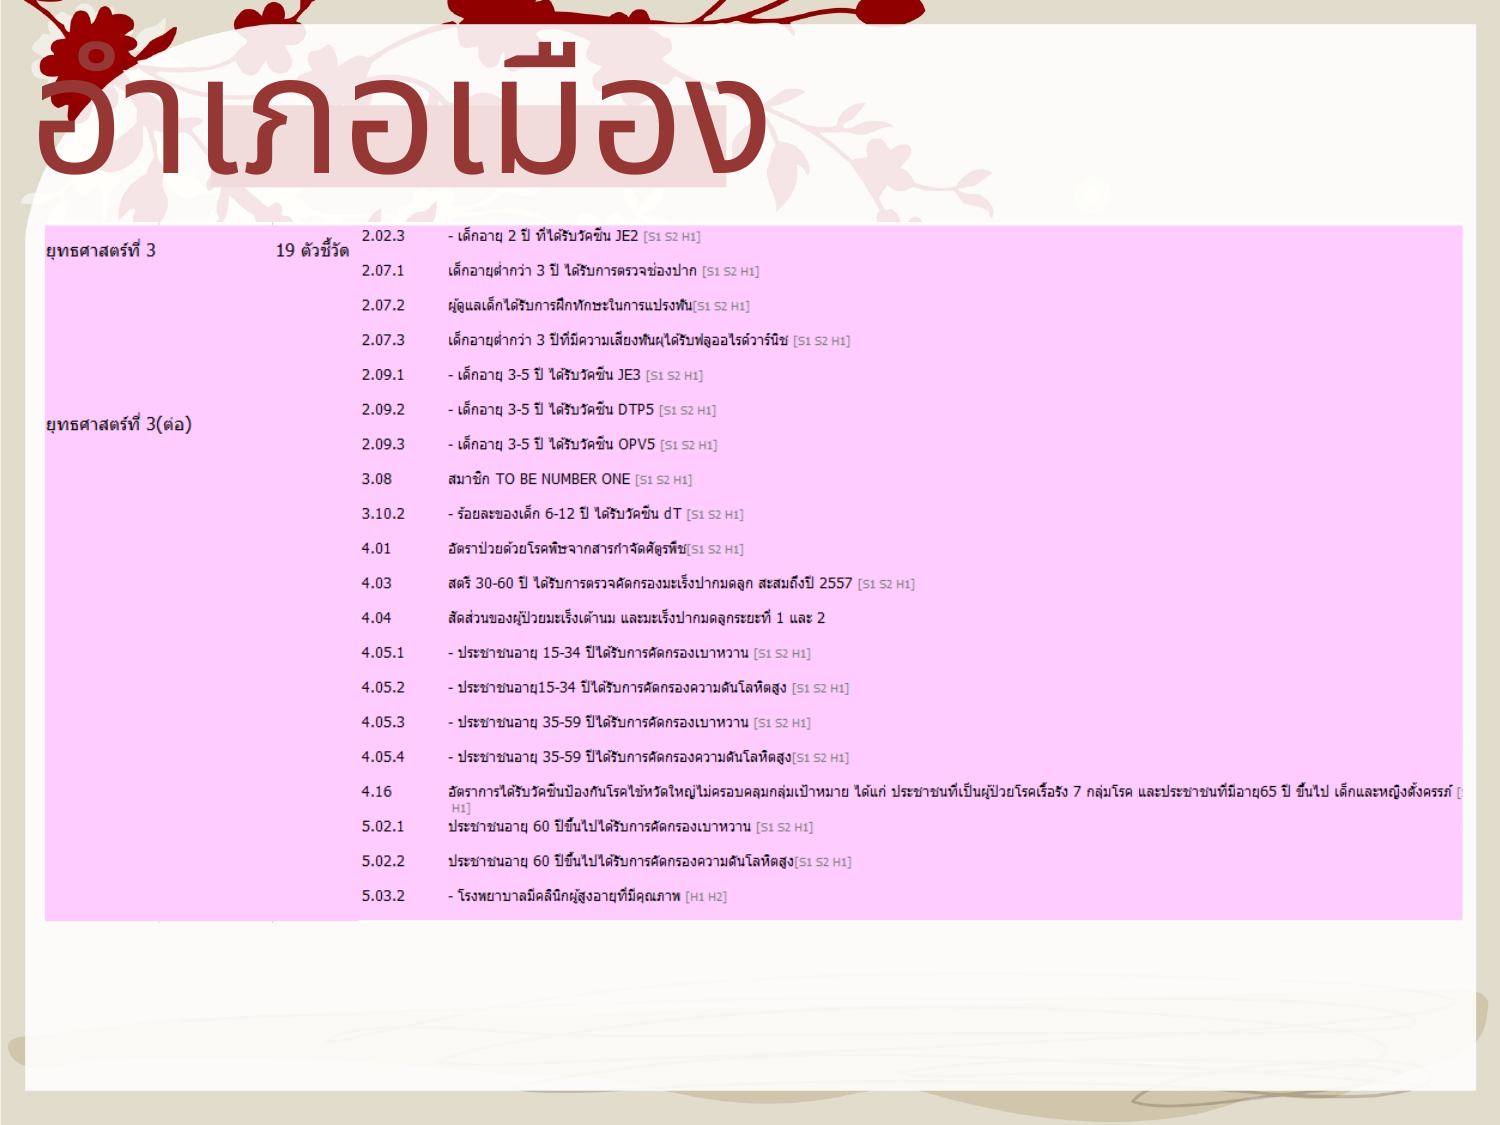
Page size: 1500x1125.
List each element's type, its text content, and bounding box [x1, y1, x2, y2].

text_box อำเภอเมือง [0, 0, 791, 215]
picture [0, 0, 1500, 1125]
